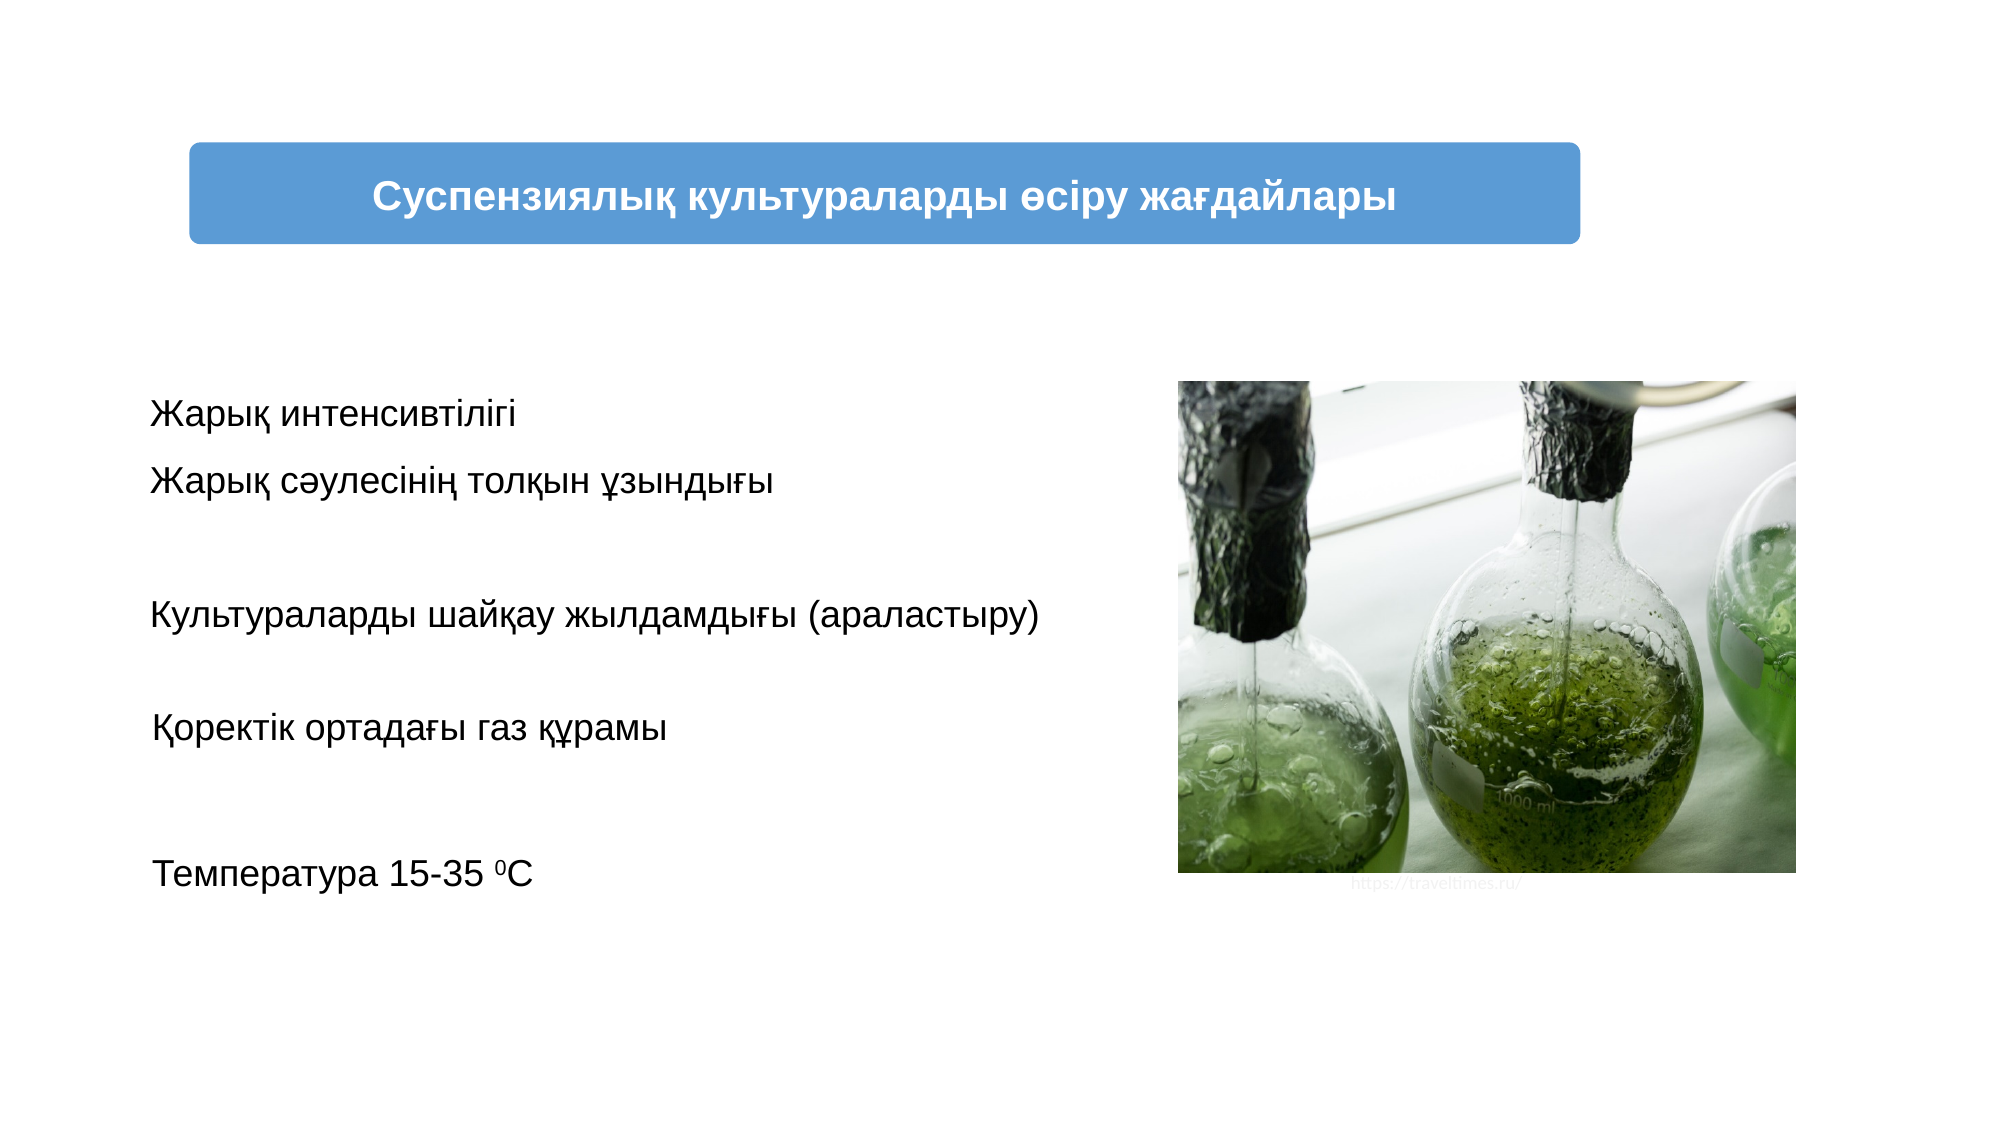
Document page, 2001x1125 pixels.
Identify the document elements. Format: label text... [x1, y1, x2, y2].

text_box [1178, 381, 1796, 911]
text_box Қоректік ортадағы газ құрамы [136, 701, 807, 766]
text_box Суспензиялық культураларды өсіру жағдайлары [188, 141, 1582, 246]
text_box Температура 15-35 0С [136, 846, 623, 911]
list Жарық интенсивтілігі Жарық сәулесінің толқын ұзындығы [134, 358, 928, 490]
text_box Культураларды шайқау жылдамдығы (араластыру) [134, 588, 1122, 653]
